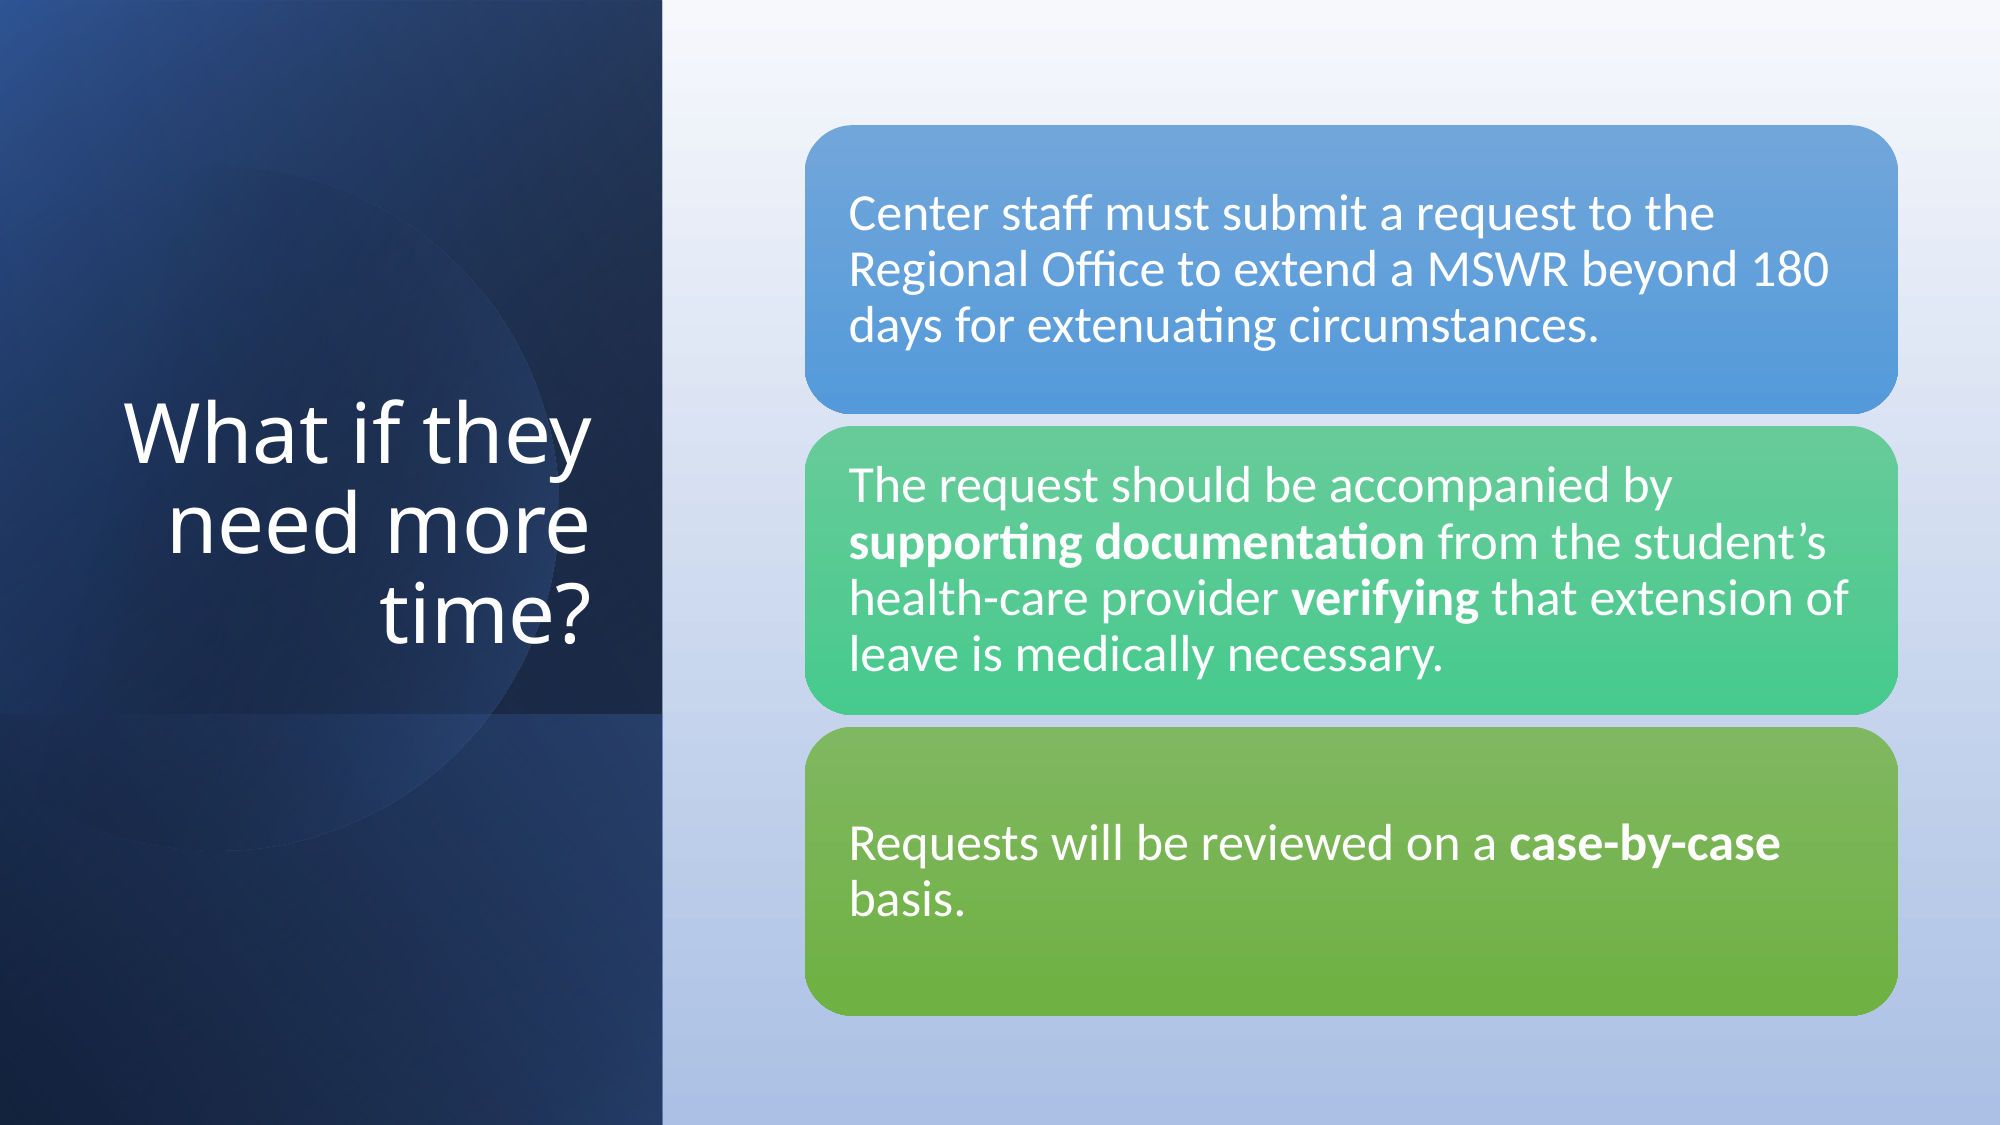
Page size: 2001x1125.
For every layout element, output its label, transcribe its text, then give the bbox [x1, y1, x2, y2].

text_box [663, 0, 2000, 1125]
text_box [0, 0, 663, 1125]
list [804, 123, 1899, 1018]
title What if they need more time? [96, 276, 608, 670]
